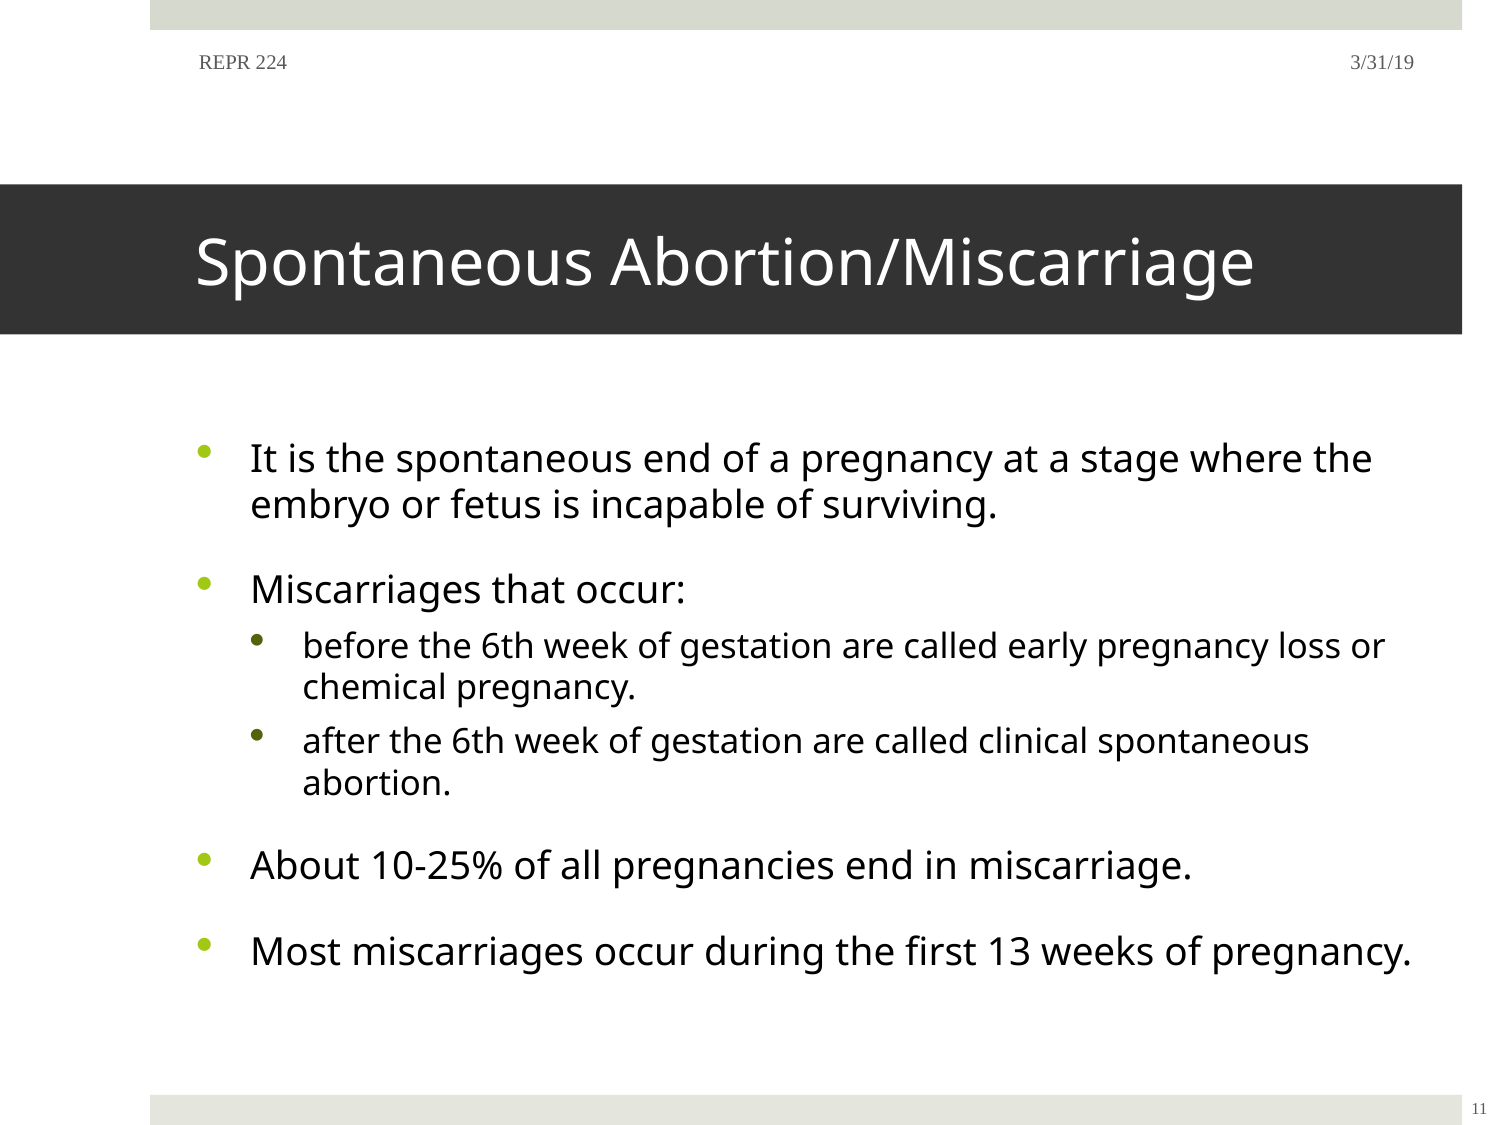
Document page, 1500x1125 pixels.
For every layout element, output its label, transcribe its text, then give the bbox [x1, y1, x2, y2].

title Spontaneous Abortion/Miscarriage [0, 184, 1463, 335]
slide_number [1079, 30, 1430, 91]
list It is the spontaneous end of a pregnancy at a stage where the embryo or fetus is incapable of surviving. Miscarriages that occur: before the 6th week of gestation are called early pregnancy loss or chemical pregnancy. after the 6th week of gestation are called clinical spontaneous abortion. About 10-25% of all pregnancies end in miscarriage. Most miscarriages occur during the first 13 weeks of pregnancy. [182, 425, 1432, 1028]
footer REPR 224 [183, 30, 659, 91]
slide_number 11 [1441, 1077, 1500, 1125]
